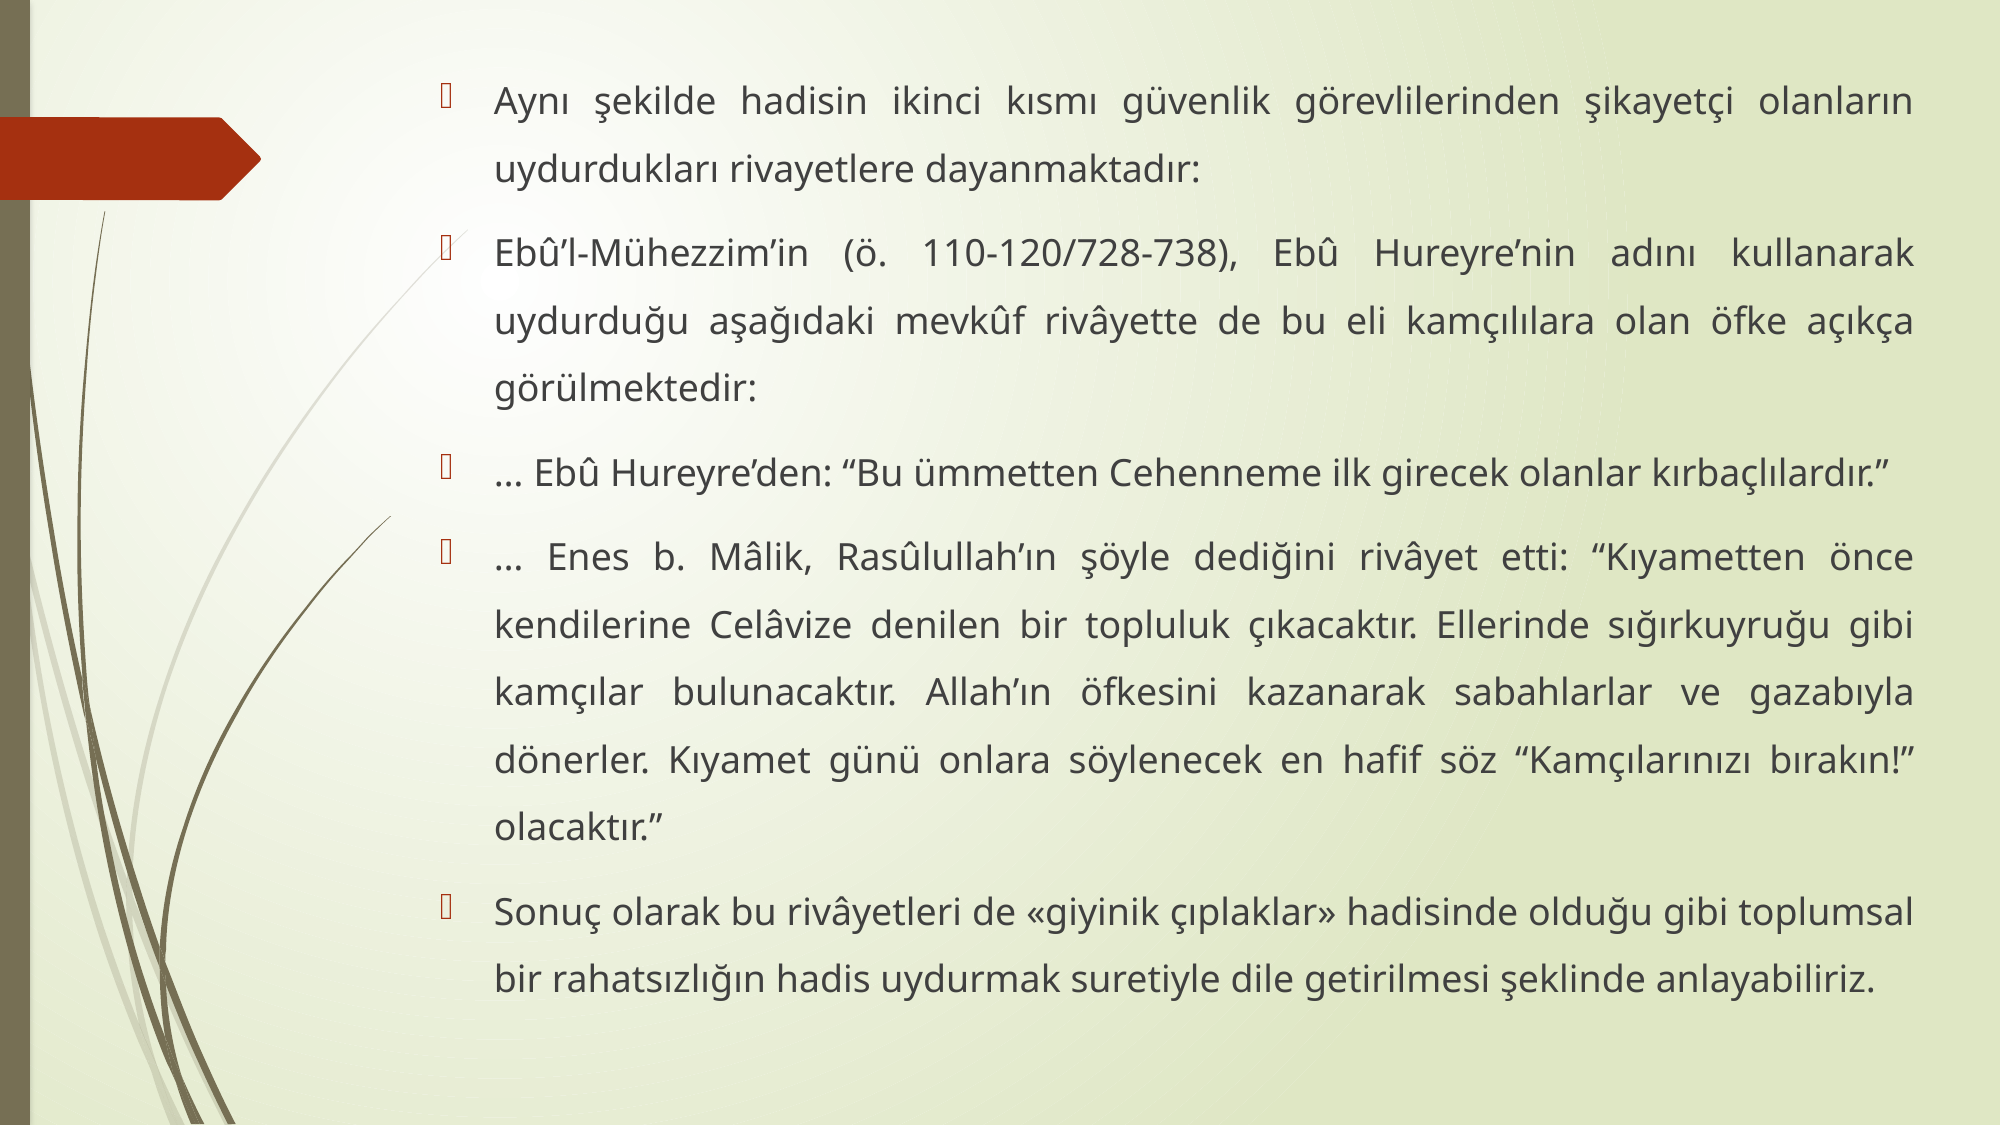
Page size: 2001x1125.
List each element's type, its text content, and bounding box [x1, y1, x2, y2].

list Aynı şekilde hadisin ikinci kısmı güvenlik görevlilerinden şikayetçi olanların uydurdukları rivayetlere dayanmaktadır: Ebû’l-Mühezzim’in (ö. 110-120/728-738), Ebû Hureyre’nin adını kullanarak uydurduğu aşağıdaki mevkûf rivâyette de bu eli kamçılılara olan öfke açıkça görülmektedir: … Ebû Hureyre’den: “Bu ümmetten Cehenneme ilk girecek olanlar kırbaçlılardır.” … Enes b. Mâlik, Rasûlullah’ın şöyle dediğini rivâyet etti: “Kıyametten önce kendilerine Celâvize denilen bir topluluk çıkacaktır. Ellerinde sığırkuyruğu gibi kamçılar bulunacaktır. Allah’ın öfkesini kazanarak sabahlarlar ve gazabıyla dönerler. Kıyamet günü onlara söylenecek en hafif söz “Kamçılarınızı bırakın!” olacaktır.” Sonuç olarak bu rivâyetleri de «giyinik çıplaklar» hadisinde olduğu gibi toplumsal bir rahatsızlığın hadis uydurmak suretiyle dile getirilmesi şeklinde anlayabiliriz. [424, 47, 1931, 1103]
